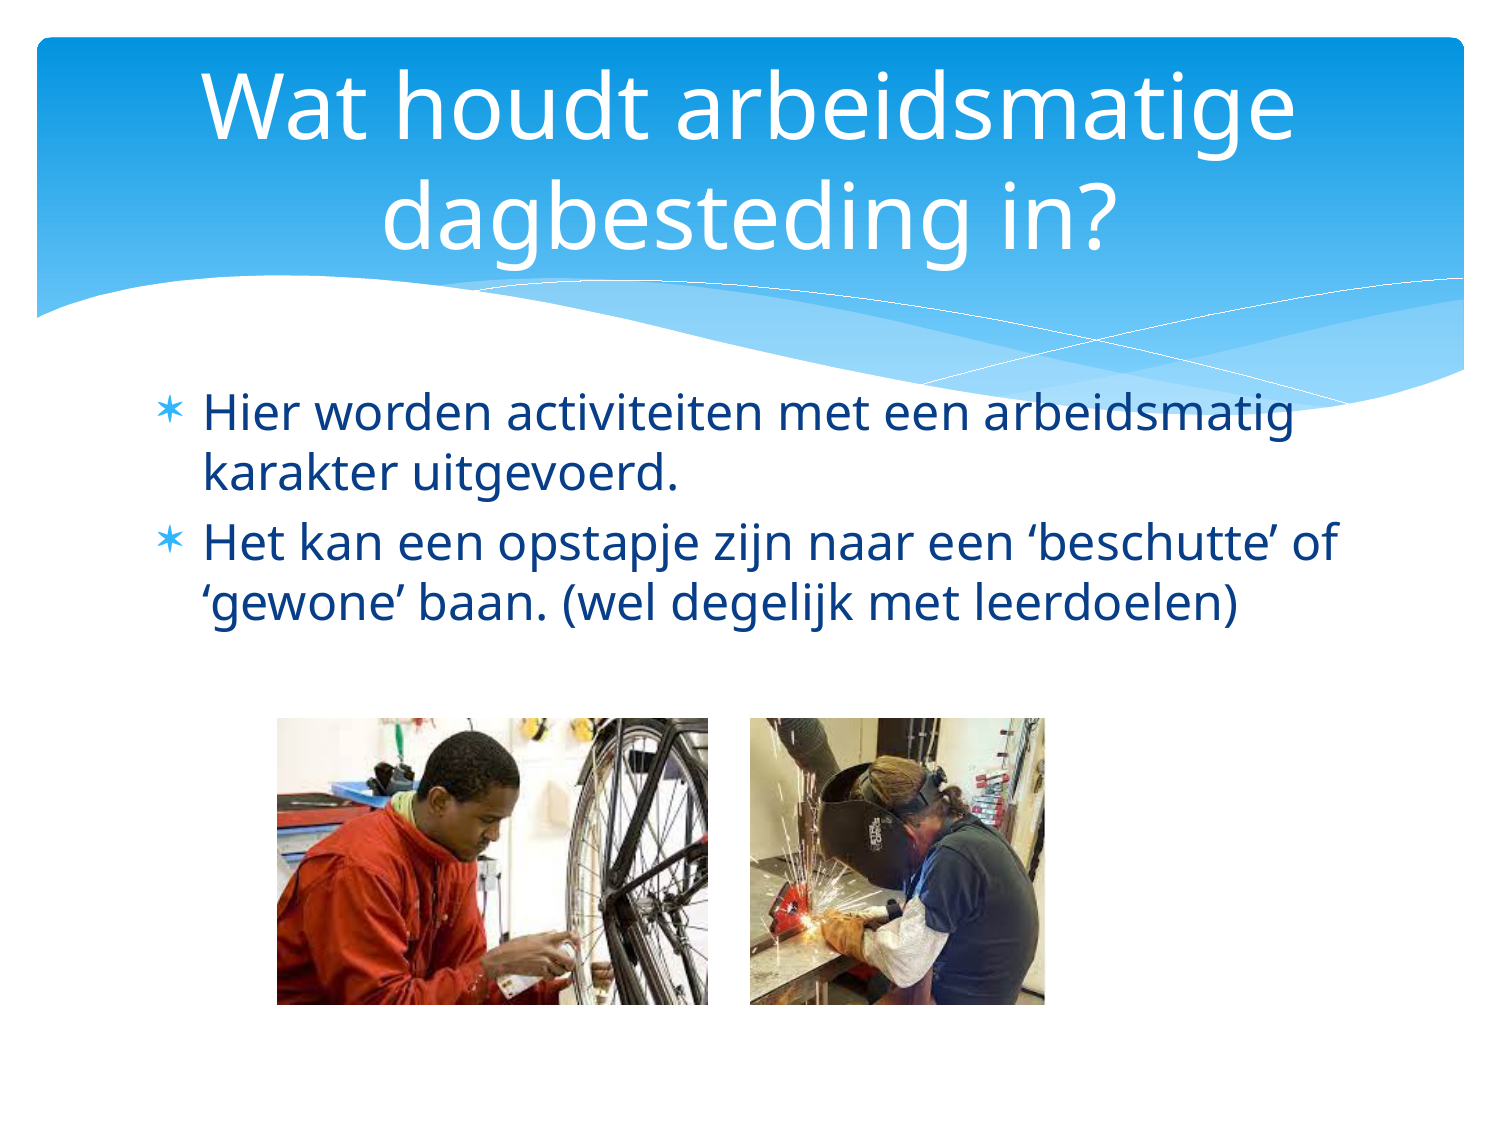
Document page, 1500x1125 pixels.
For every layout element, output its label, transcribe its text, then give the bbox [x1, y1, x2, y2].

title Wat houdt arbeidsmatige dagbesteding in? [75, 55, 1425, 261]
picture [277, 718, 708, 1005]
picture [749, 718, 1046, 1005]
list Hier worden activiteiten met een arbeidsmatig karakter uitgevoerd. Het kan een opstapje zijn naar een ‘beschutte’ of ‘gewone’ baan. (wel degelijk met leerdoelen) [142, 302, 1359, 717]
